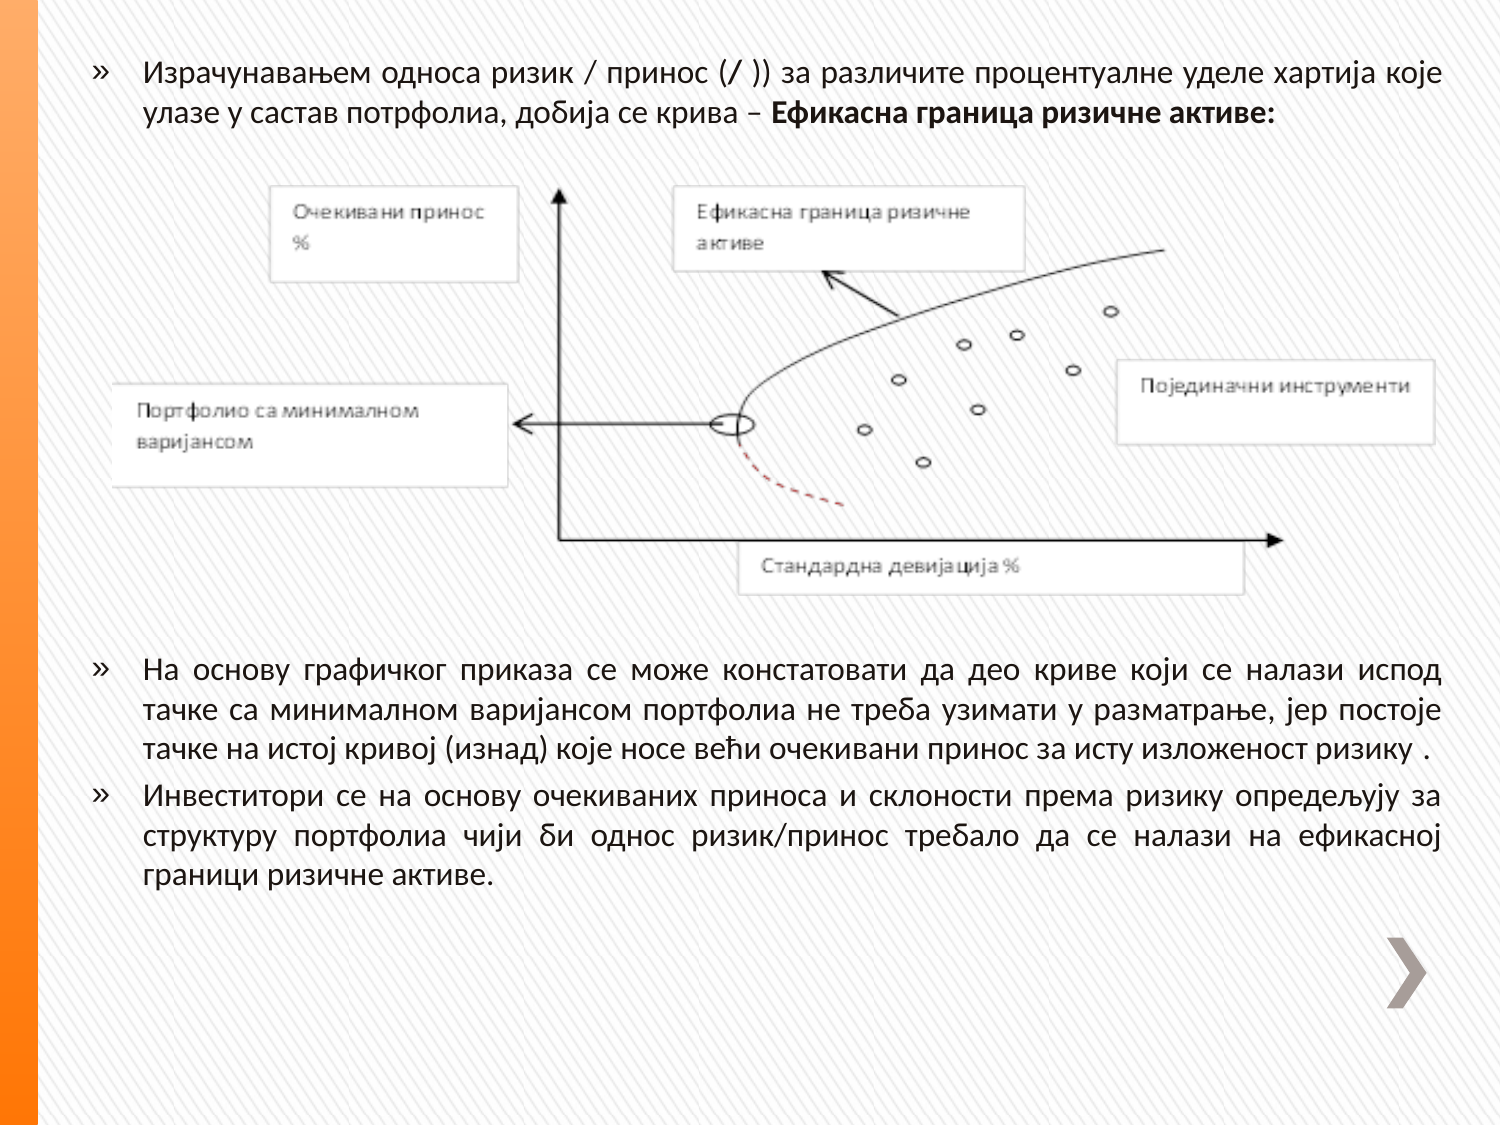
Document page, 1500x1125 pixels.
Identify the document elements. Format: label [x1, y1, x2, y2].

picture [111, 184, 1436, 599]
